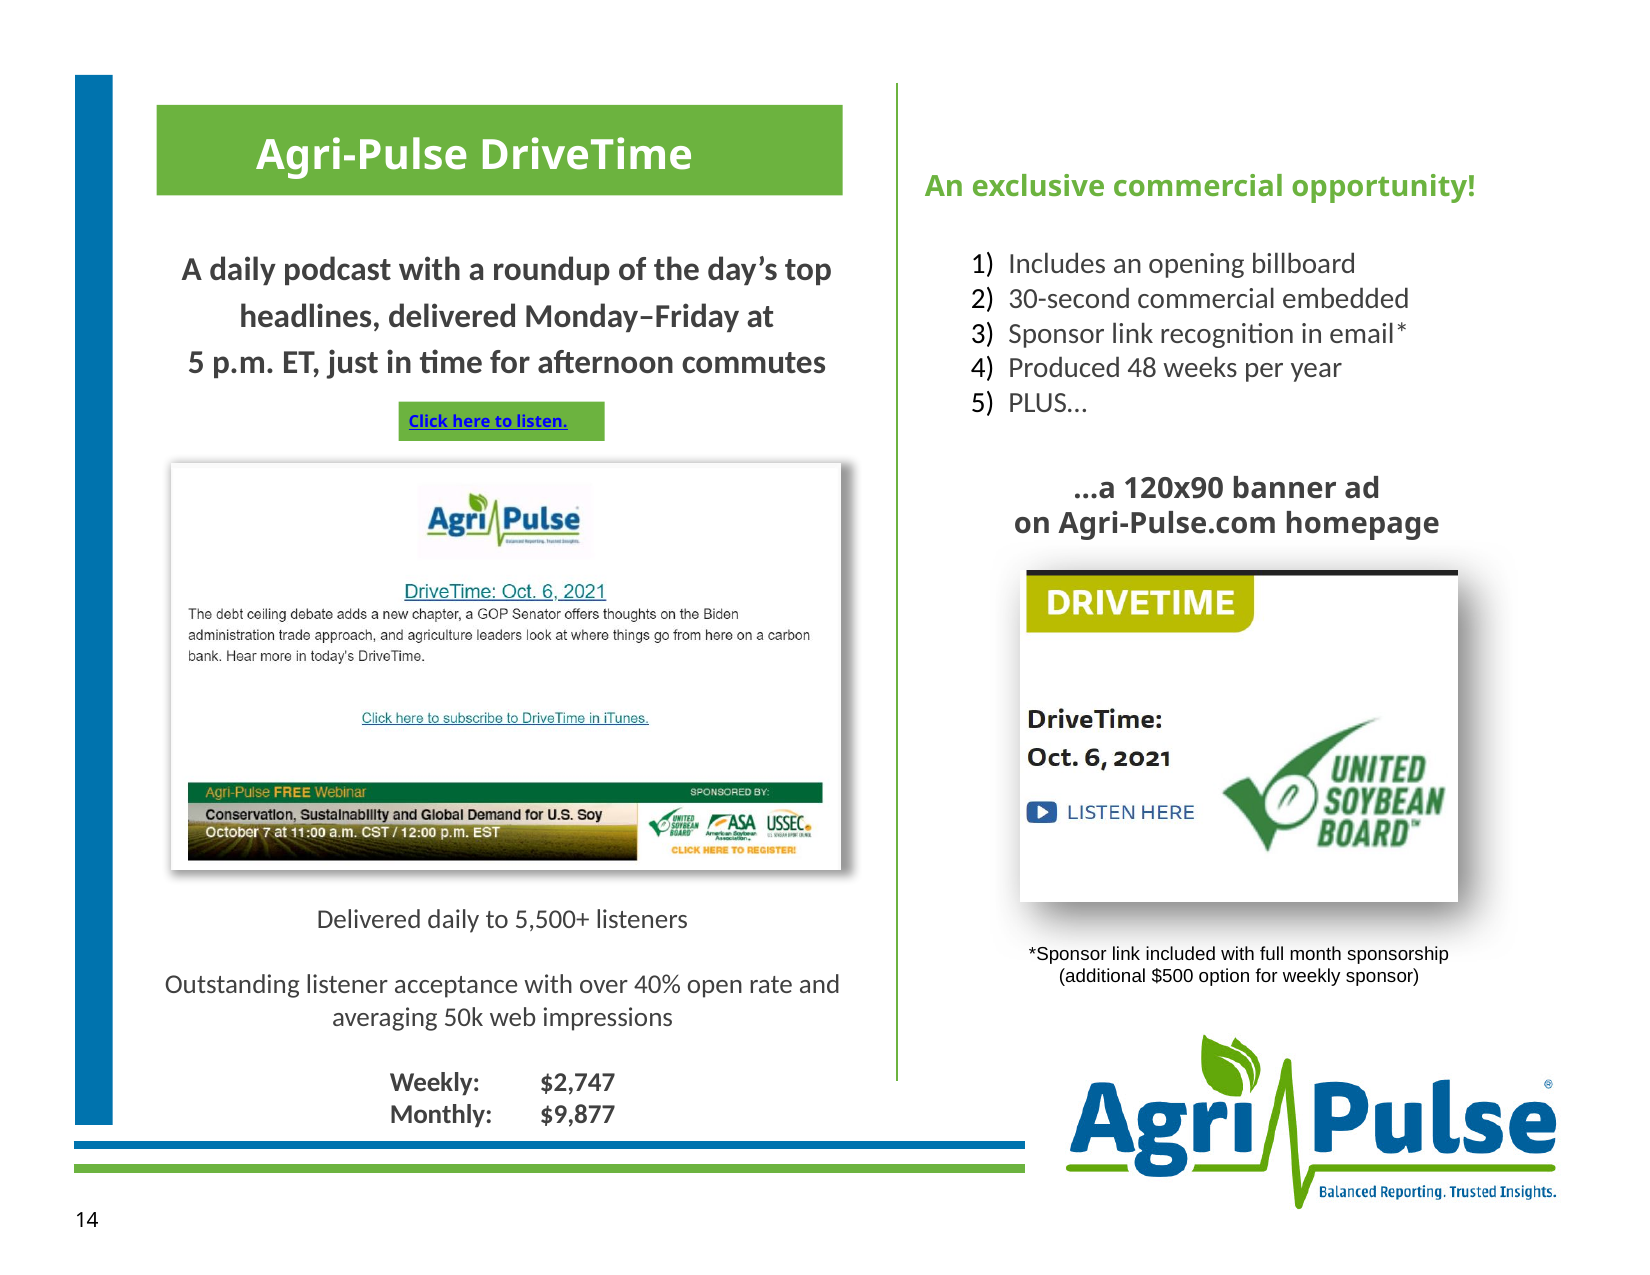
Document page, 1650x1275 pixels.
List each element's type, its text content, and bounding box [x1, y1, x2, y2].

text_box Includes an opening billboard 30-second commercial embedded Sponsor link recognition in email* Produced 48 weeks per year PLUS… [968, 241, 1509, 413]
slide_number 14 [70, 1204, 106, 1235]
text_box An exclusive commercial opportunity! [922, 165, 1626, 225]
text_box …a 120x90 banner ad on Agri-Pulse.com homepage [955, 461, 1497, 547]
picture [1037, 1005, 1597, 1252]
text_box *Sponsor link included with full month sponsorship (additional $500 option for weekly sponsor) [1009, 933, 1469, 1016]
picture [171, 463, 841, 870]
text_box Delivered daily to 5,500+ listeners Outstanding listener acceptance with over 40% open rate and averaging 50k web impressions Weekly: $2,747 Monthly: $9,877 [105, 894, 898, 1169]
picture [1020, 569, 1458, 902]
text_box A daily podcast with a roundup of the day’s top headlines, delivered Monday–Friday at 5 p.m. ET, just in time for afternoon commutes [165, 238, 848, 394]
text_box Agri-Pulse DriveTime [156, 104, 843, 196]
text_box Click here to listen. [398, 401, 605, 441]
